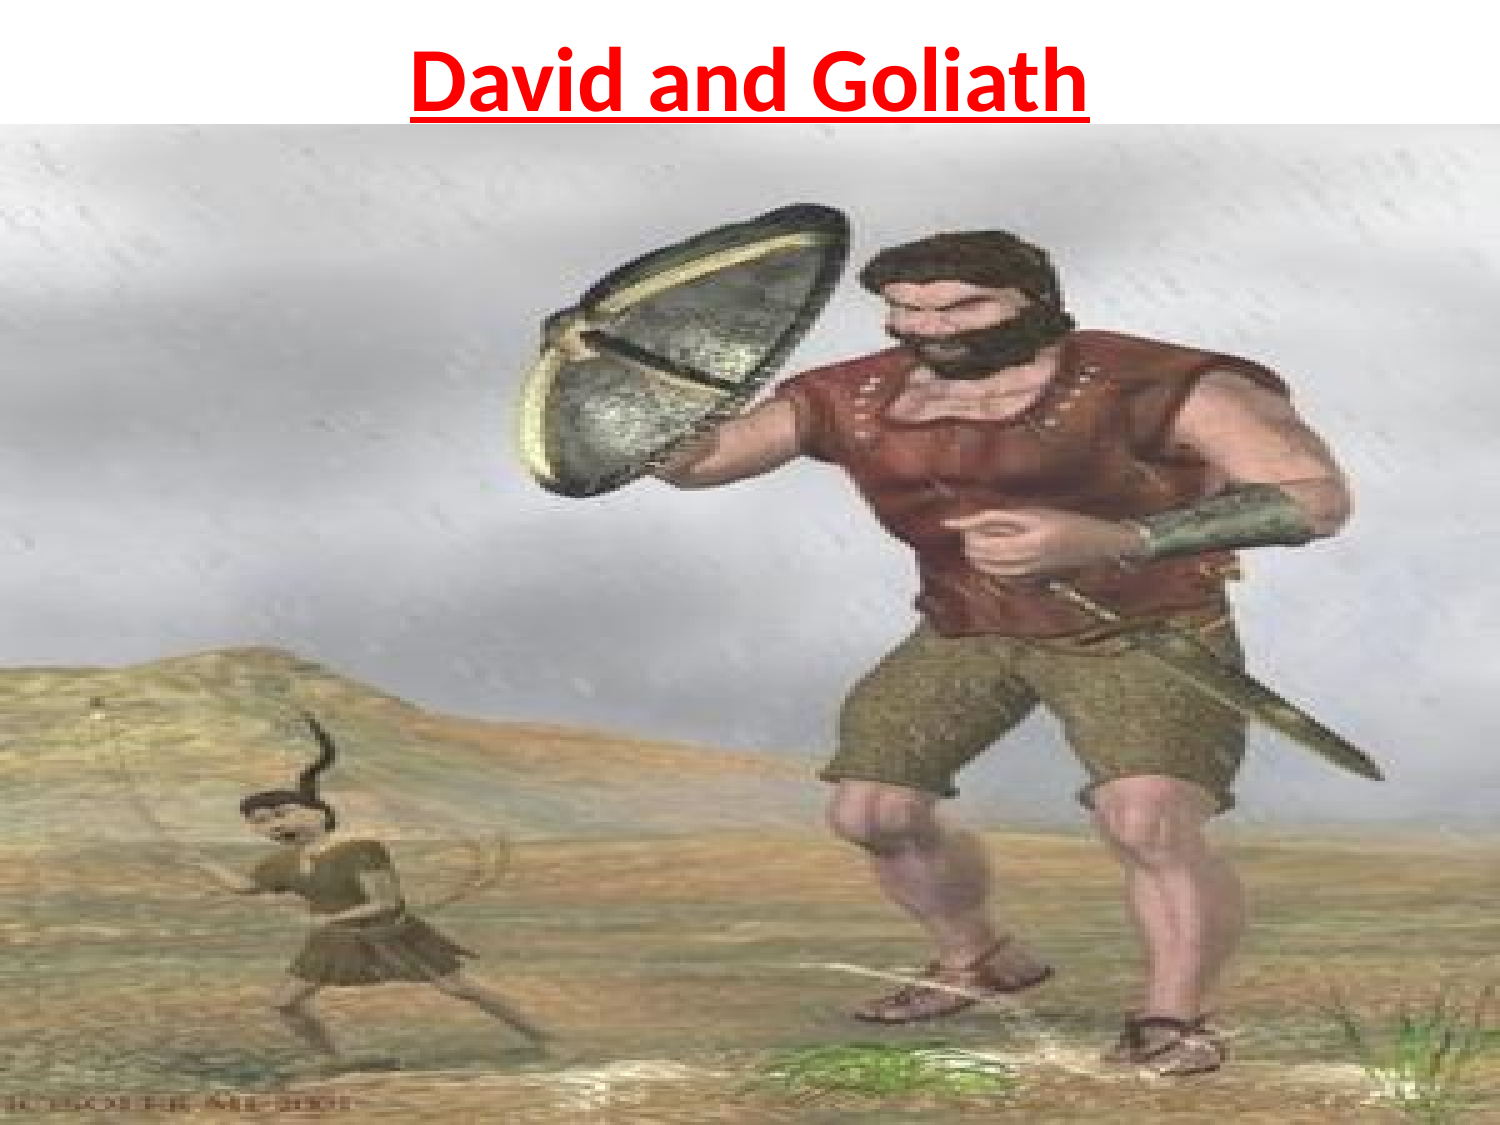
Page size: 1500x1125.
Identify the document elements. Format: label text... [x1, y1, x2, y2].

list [0, 124, 1500, 1125]
title David and Goliath [75, 0, 1425, 123]
